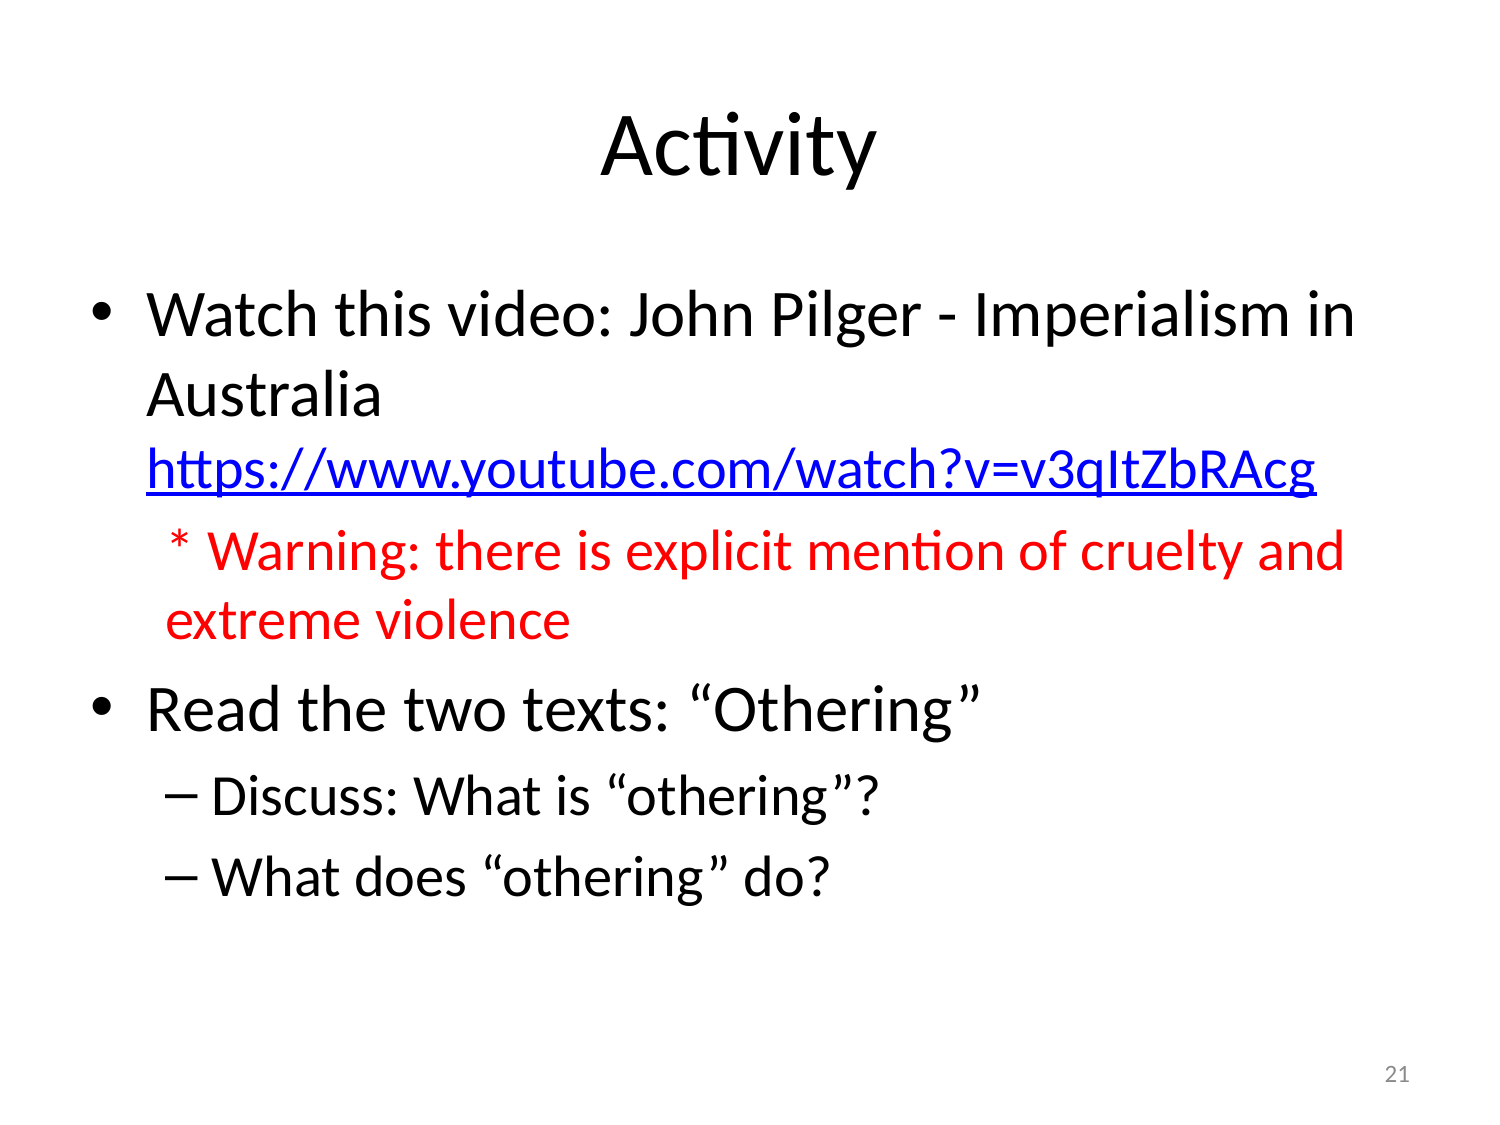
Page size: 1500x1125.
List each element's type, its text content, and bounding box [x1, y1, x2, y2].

list Watch this video: John Pilger - Imperialism in Australia https://www.youtube.com/watch?v=v3qItZbRAcg * Warning: there is explicit mention of cruelty and extreme violence Read the two texts: “Othering” Discuss: What is “othering”? What does “othering” do? [75, 262, 1425, 1005]
slide_number 20 [1074, 1042, 1425, 1103]
title Activity [75, 45, 1425, 233]
